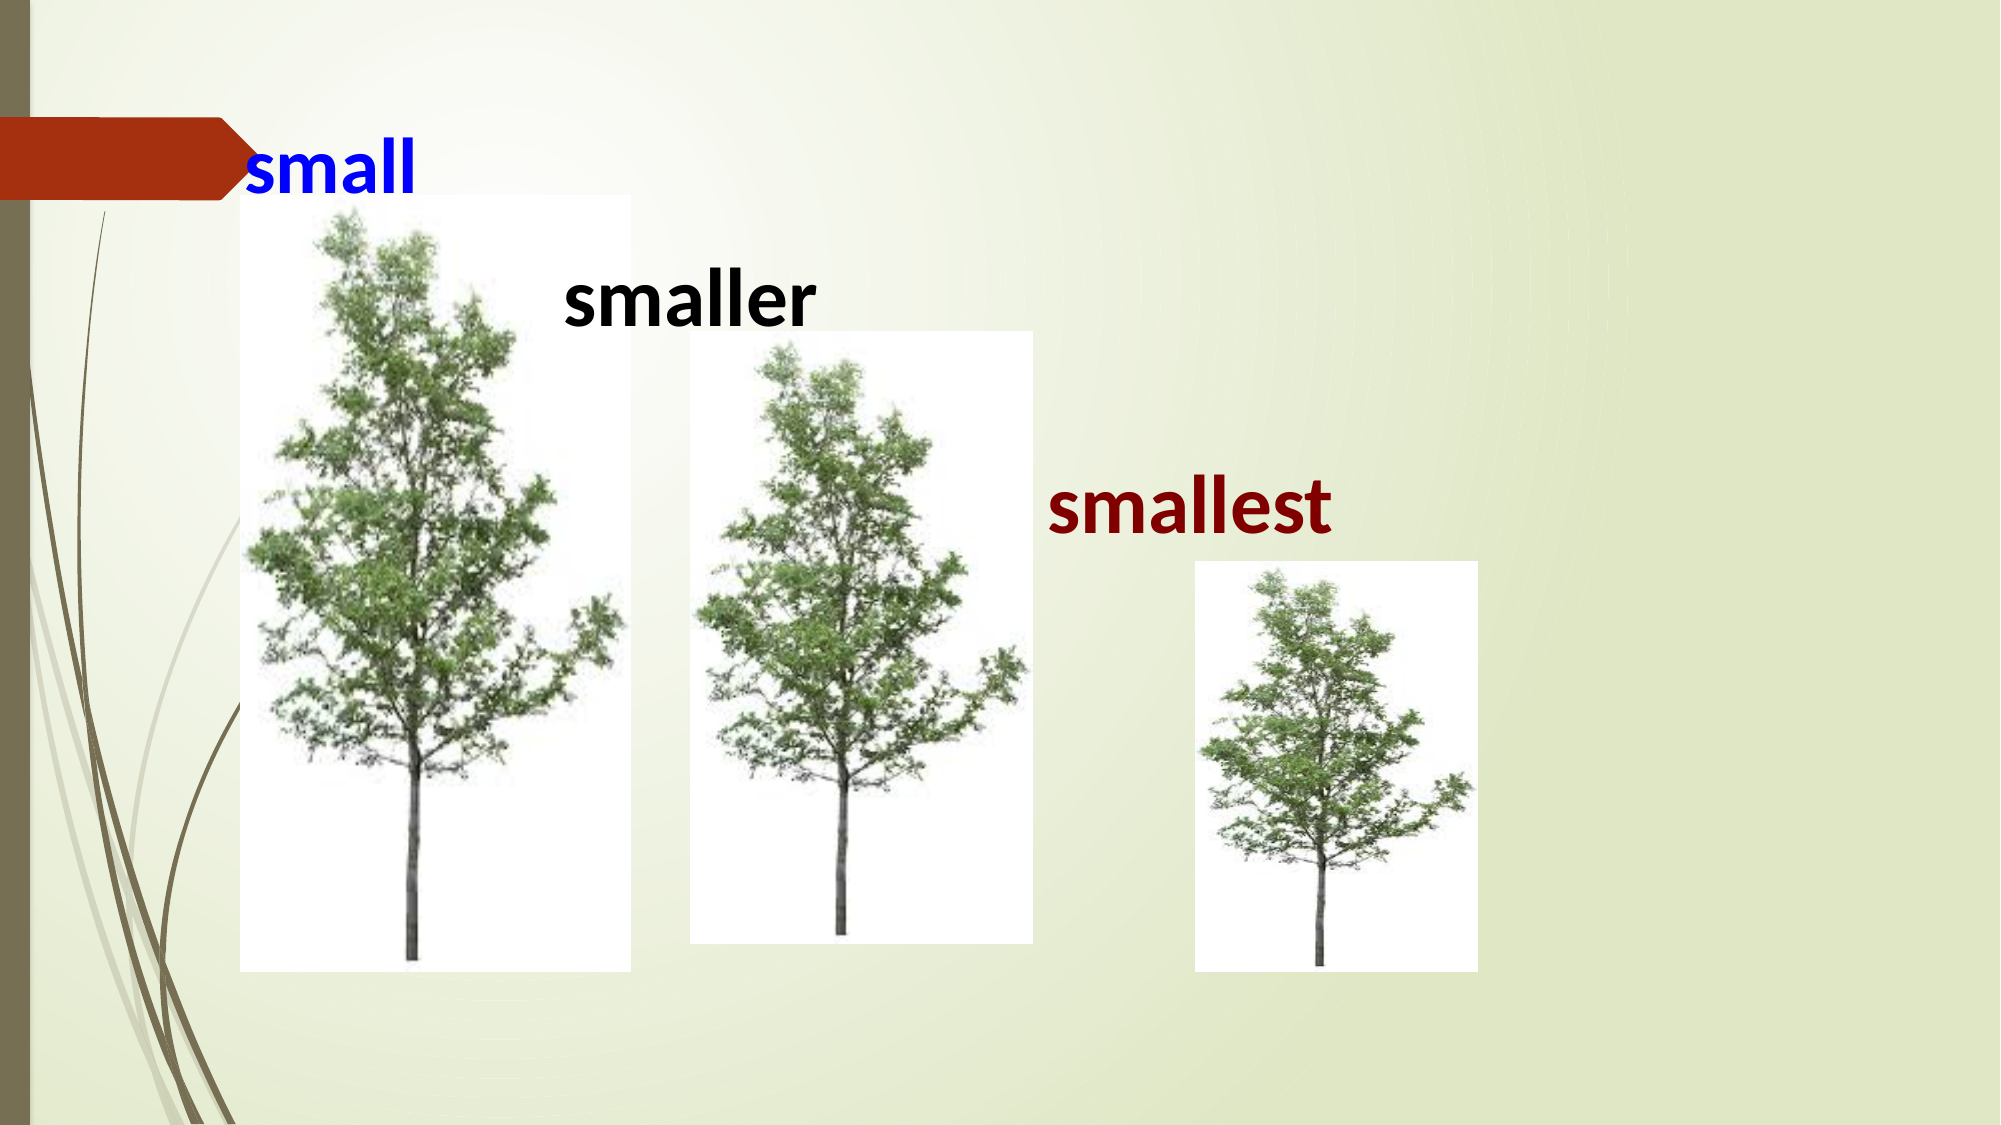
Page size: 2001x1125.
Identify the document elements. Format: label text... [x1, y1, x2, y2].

text_box smaller [634, 235, 1041, 351]
text_box smallest [1038, 442, 1525, 558]
picture [239, 195, 631, 972]
picture [690, 331, 1033, 945]
text_box small [229, 106, 722, 217]
picture [1195, 561, 1479, 972]
